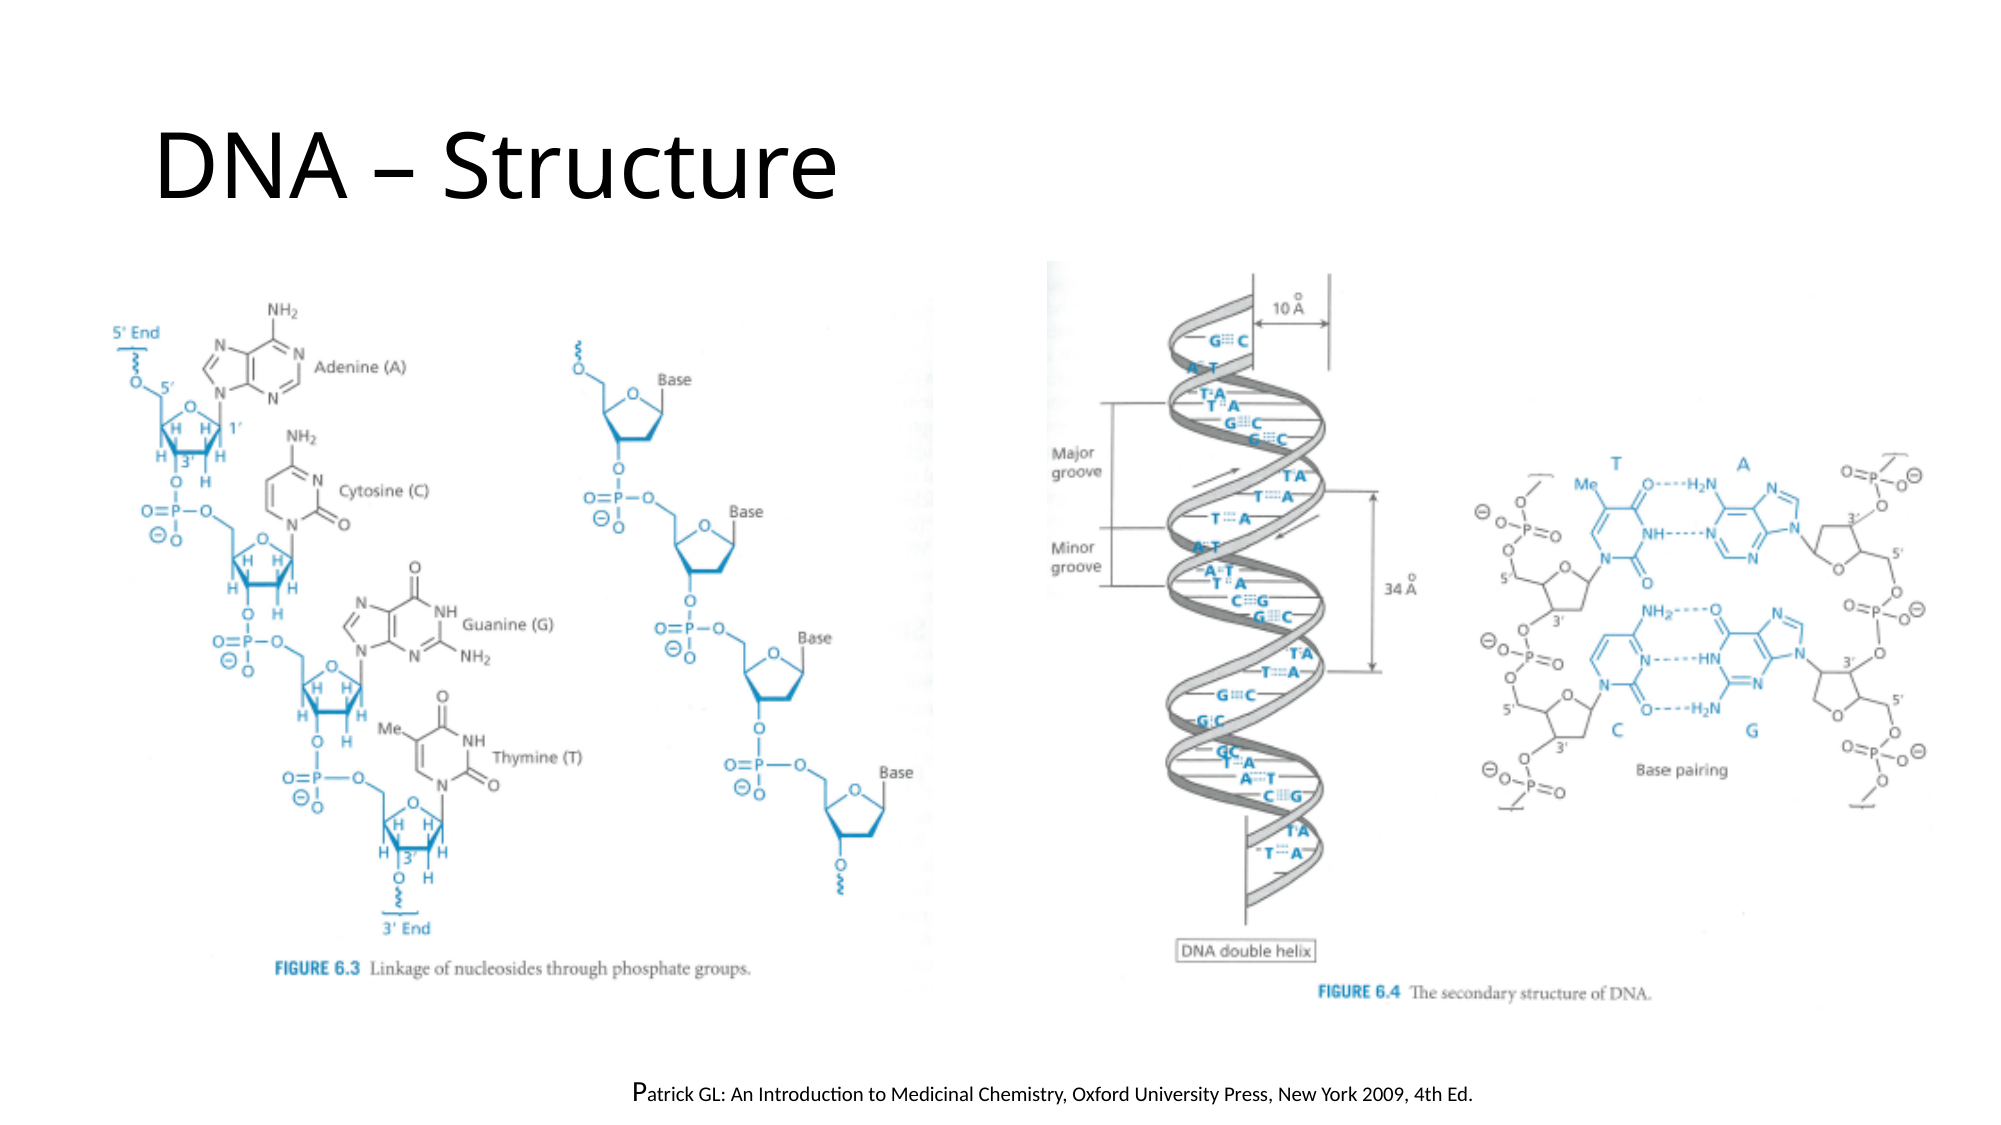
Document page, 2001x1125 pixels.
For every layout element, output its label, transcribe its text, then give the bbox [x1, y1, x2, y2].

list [103, 298, 933, 995]
picture [1047, 261, 1941, 1016]
title DNA – Structure [137, 59, 1863, 278]
text_box Patrick GL: An Introduction to Medicinal Chemistry, Oxford University Press, New York 2009, 4th Ed. [617, 1065, 1542, 1115]
